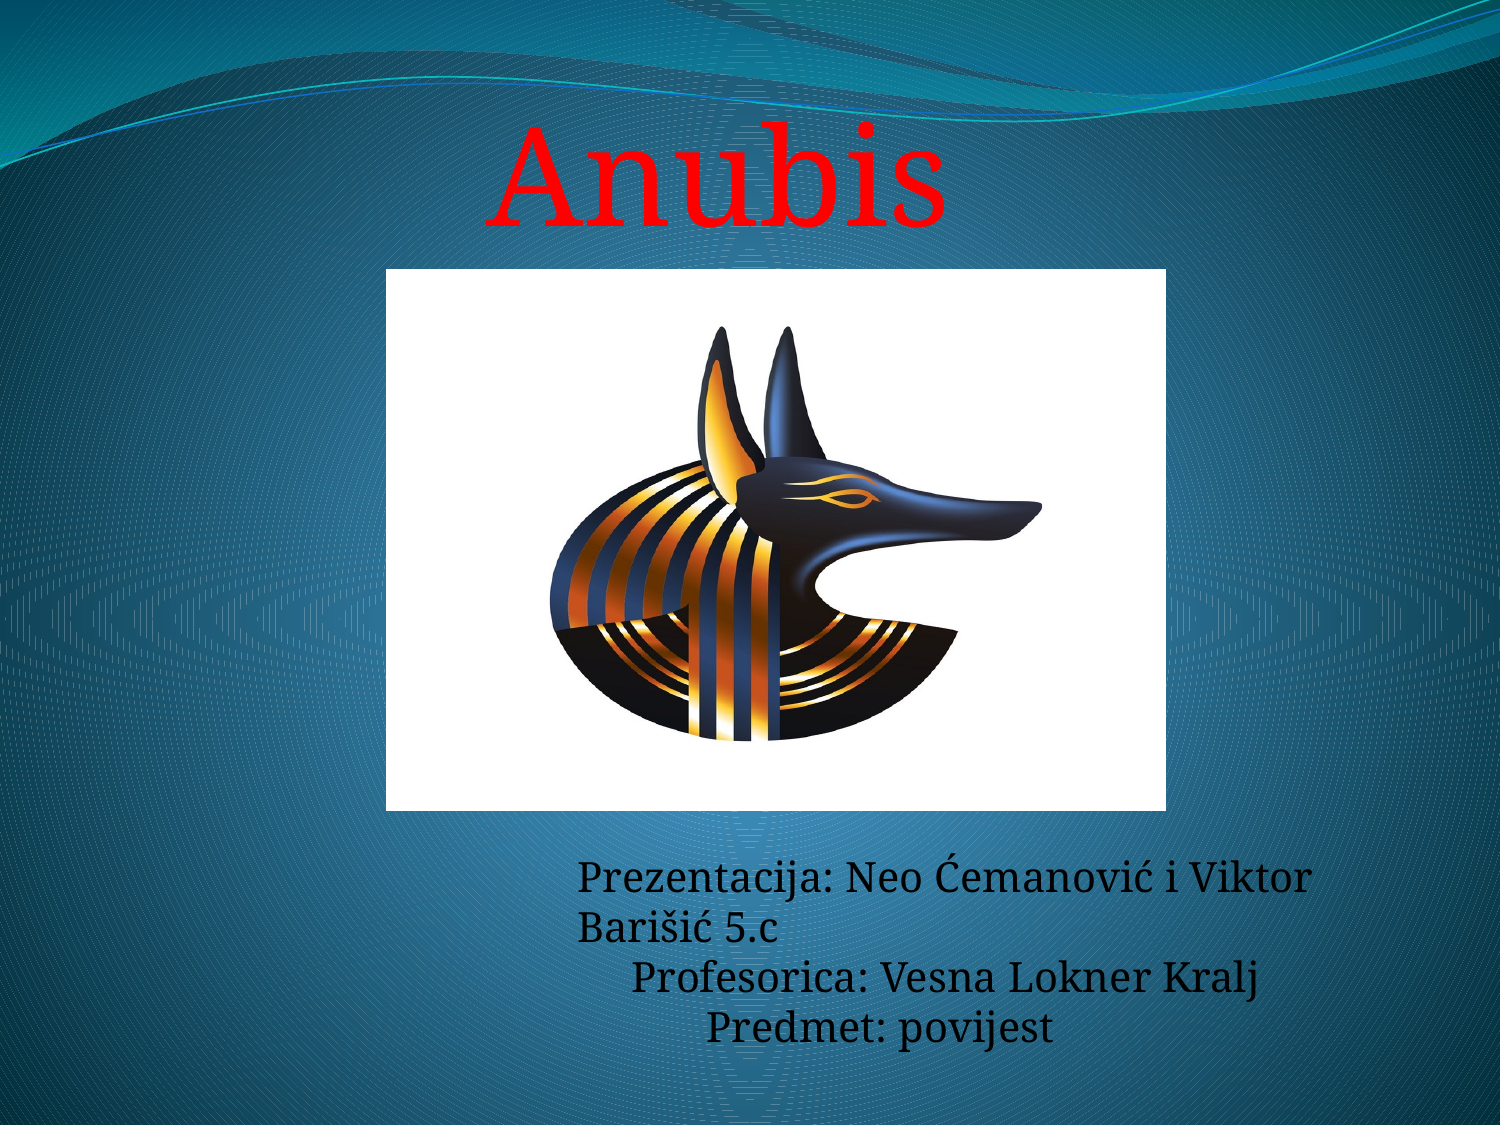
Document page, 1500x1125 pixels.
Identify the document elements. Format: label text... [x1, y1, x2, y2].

title [961, 224, 1376, 525]
title [87, 224, 398, 525]
subtitle Anubis [398, 82, 961, 268]
picture [386, 269, 1167, 812]
text_box Prezentacija: Neo Ćemanović i Viktor Barišić 5.c Profesorica: Vesna Lokner Kralj Predmet: povijest [562, 843, 1472, 1059]
